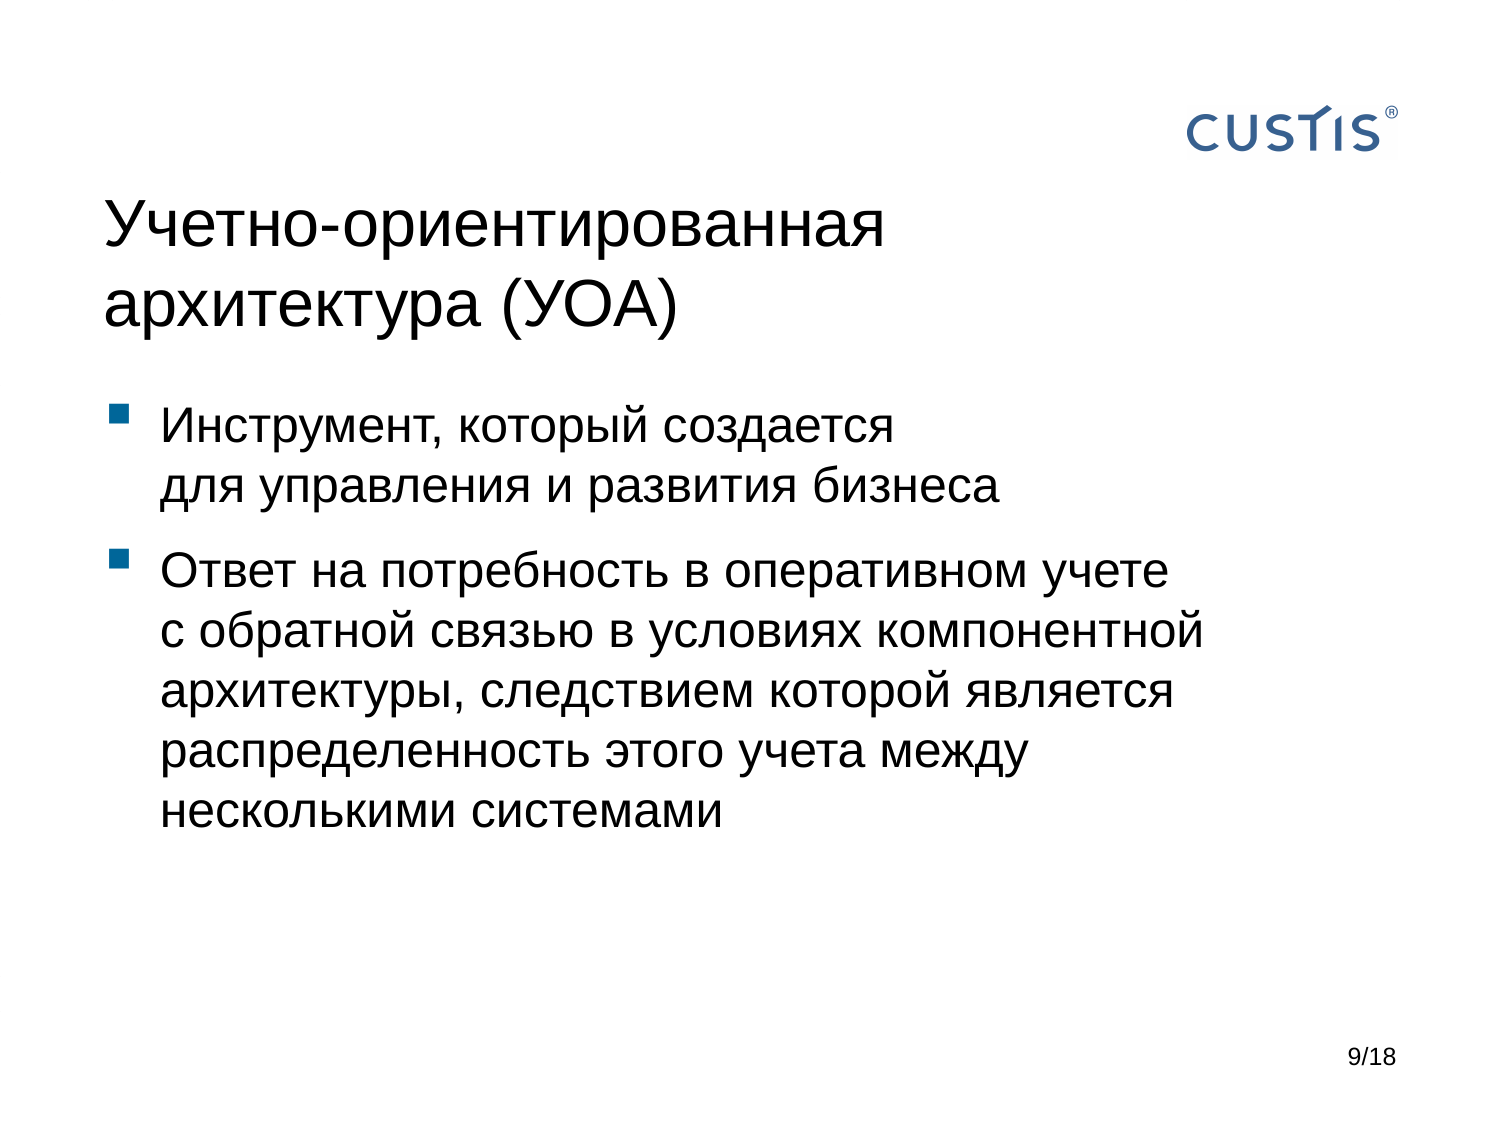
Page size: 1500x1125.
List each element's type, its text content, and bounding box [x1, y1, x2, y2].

slide_number 9/18 [1249, 1034, 1412, 1078]
title Учетно-ориентированная архитектура (УОА) [88, 172, 1187, 350]
list Инструмент, который создается для управления и развития бизнеса Ответ на потребность в оперативном учете с обратной связью в условиях компонентной архитектуры, следствием которой является распределенность этого учета между несколькими системами [88, 385, 1270, 905]
picture [1187, 105, 1398, 160]
